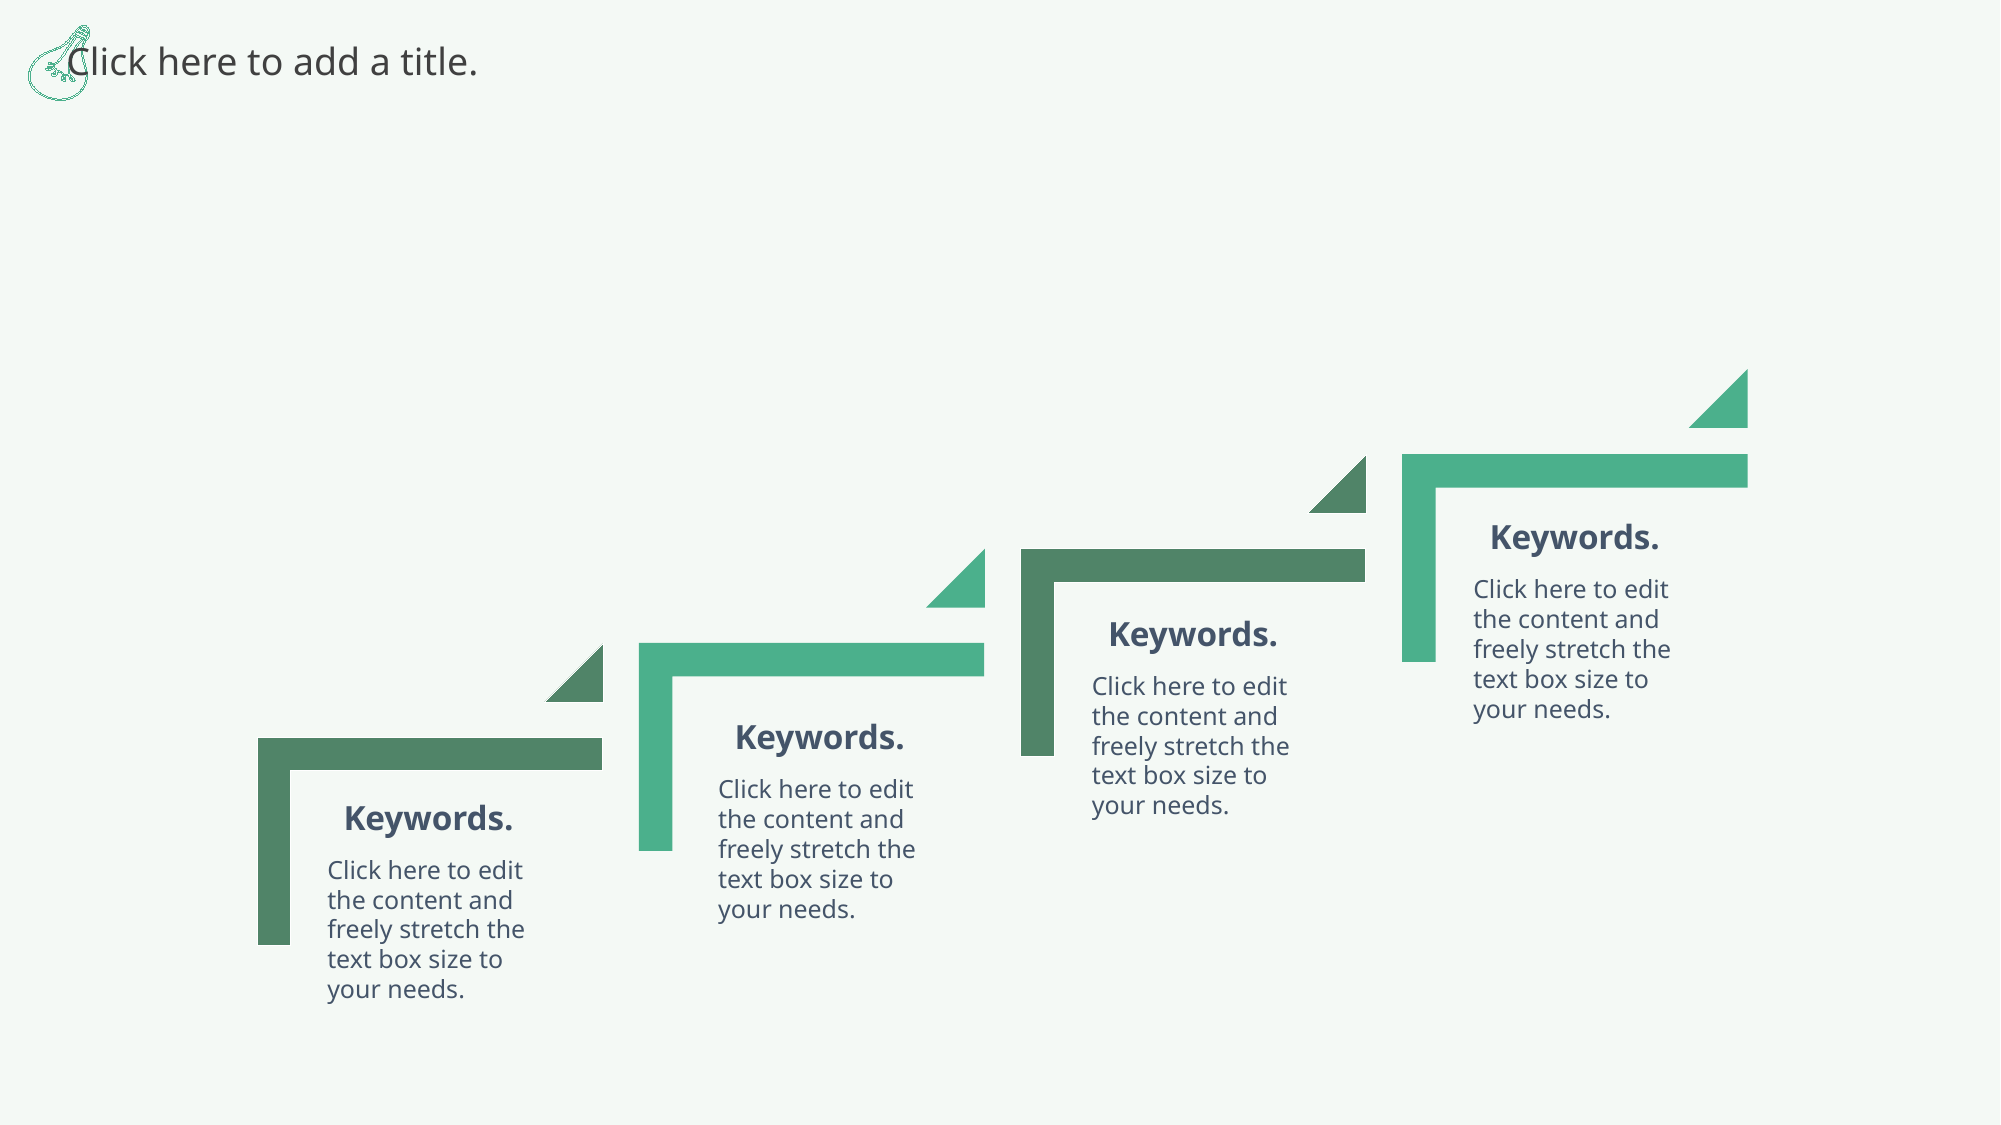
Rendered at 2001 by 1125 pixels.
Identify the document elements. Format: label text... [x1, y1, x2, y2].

text_box Keywords. [1383, 516, 1767, 557]
text_box [926, 548, 985, 608]
text_box Click here to edit the content and freely stretch the text box size to your needs. [718, 773, 946, 924]
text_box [31, 19, 440, 103]
text_box Keywords. [628, 715, 1012, 756]
text_box [1020, 653, 1055, 757]
text_box Keywords. [236, 796, 621, 837]
text_box Click here to edit the content and freely stretch the text box size to your needs. [327, 854, 555, 1004]
text_box [1688, 369, 1748, 428]
text_box Click here to edit the content and freely stretch the text box size to your needs. [1091, 670, 1319, 820]
text_box Click here to edit the content and freely stretch the text box size to your needs. [1473, 573, 1701, 724]
text_box Keywords. [1001, 612, 1386, 653]
text_box [1307, 454, 1367, 514]
text_box [1402, 454, 1748, 516]
text_box [638, 642, 985, 715]
text_box [257, 737, 603, 796]
text_box [1020, 548, 1366, 612]
text_box [544, 643, 604, 703]
text_box [638, 756, 673, 851]
text_box [257, 837, 291, 946]
text_box [1402, 557, 1436, 662]
